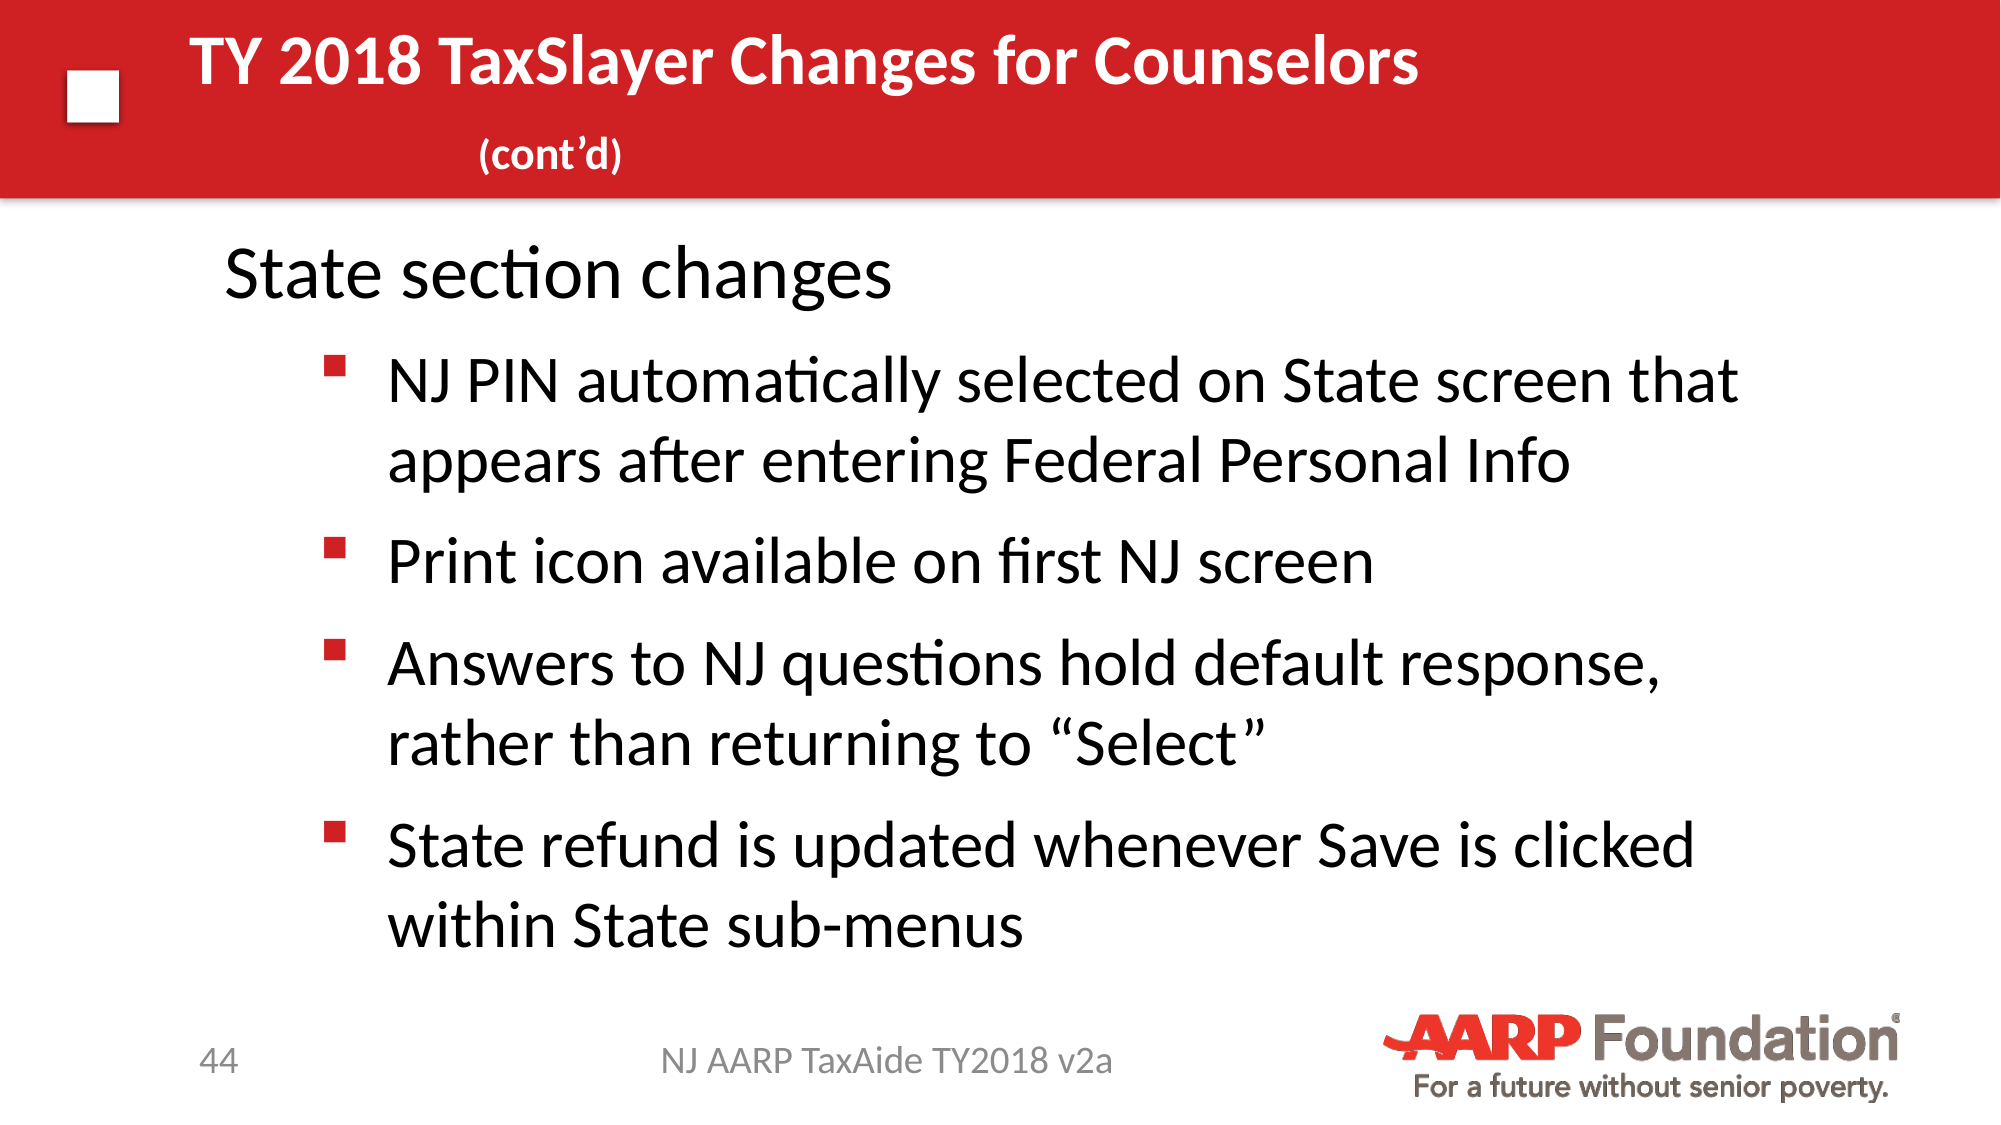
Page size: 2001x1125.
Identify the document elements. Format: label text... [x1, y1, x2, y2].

footer NJ AARP TaxAide TY2018 v2a [570, 1027, 1204, 1088]
title TY 2018 TaxSlayer Changes for Counselors (cont’d) [174, 4, 1854, 193]
slide_number 44 [99, 1027, 254, 1088]
list State section changes NJ PIN automatically selected on State screen that appears after entering Federal Personal Info Print icon available on first NJ screen Answers to NJ questions hold default response, rather than returning to “Select” State refund is updated whenever Save is clicked within State sub-menus [209, 214, 1810, 975]
